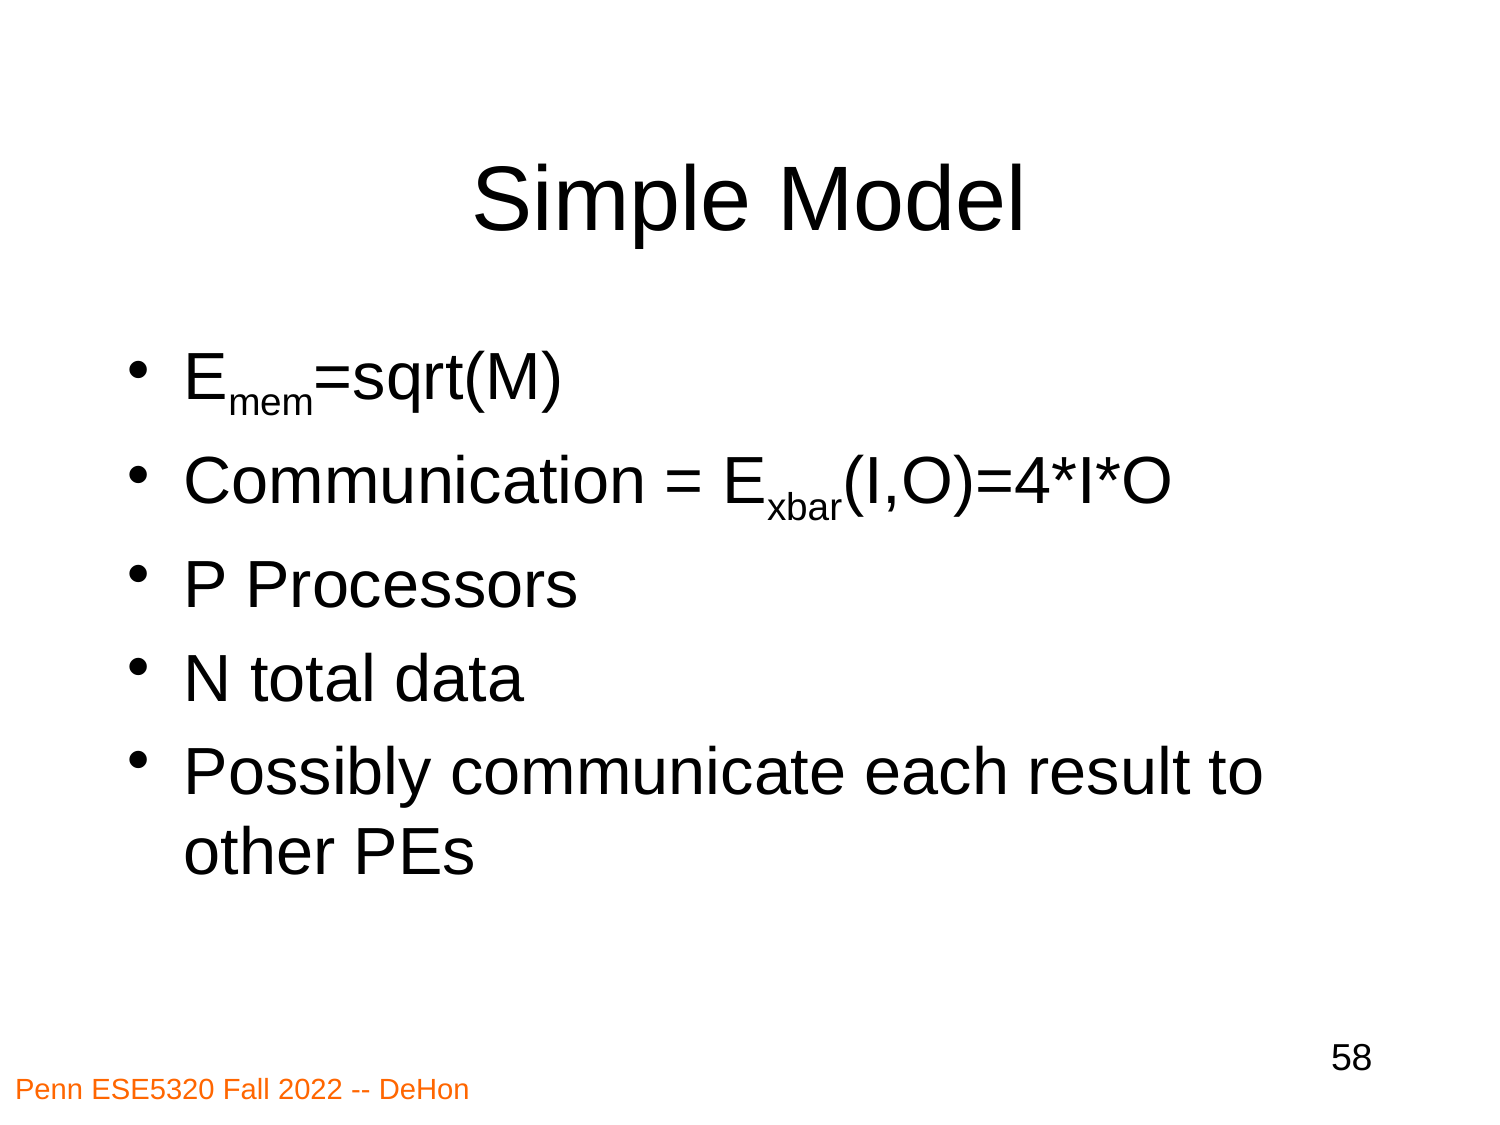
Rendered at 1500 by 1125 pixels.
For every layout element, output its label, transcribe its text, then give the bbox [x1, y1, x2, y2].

slide_number Penn ESE5320 Fall 2022 -- DeHon [0, 1062, 613, 1125]
slide_number 58 [1074, 1024, 1388, 1101]
title Simple Model [112, 99, 1388, 288]
list Emem=sqrt(M) Communication = Exbar(I,O)=4*I*O P Processors N total data Possibly communicate each result to other PEs [112, 324, 1388, 1001]
